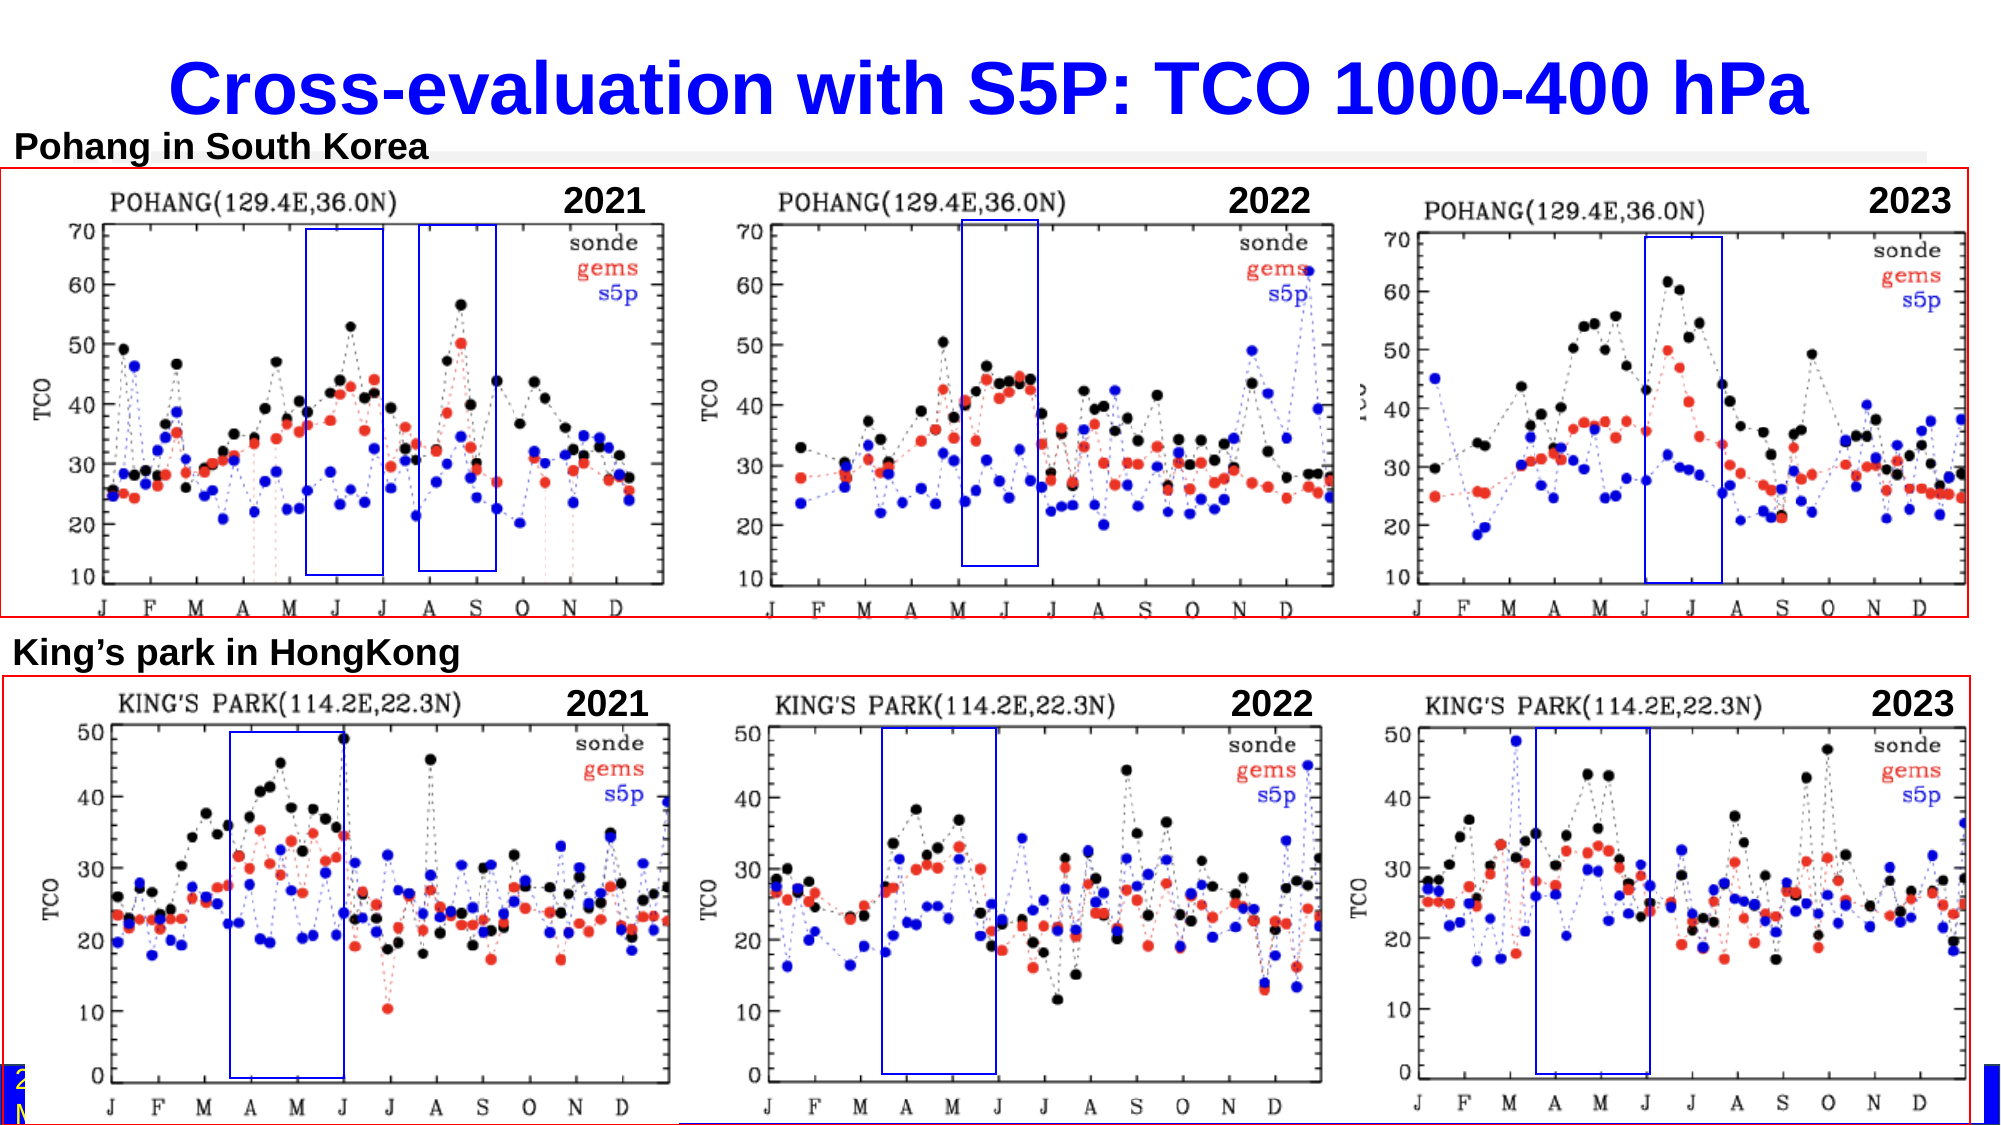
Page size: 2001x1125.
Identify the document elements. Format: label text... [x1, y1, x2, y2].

text_box 2022 [1216, 671, 1329, 675]
picture [22, 190, 1982, 630]
text_box [0, 167, 1969, 618]
text_box 2023 [1856, 671, 1970, 675]
picture [25, 688, 1984, 1125]
text_box 2021 [551, 671, 664, 675]
text_box [2, 675, 1971, 1125]
text_box Pohang in South Korea [0, 114, 445, 175]
text_box King’s park in HongKong [0, 620, 477, 681]
title Cross-evaluation with S5P: TCO 1000-400 hPa [72, 28, 1928, 152]
